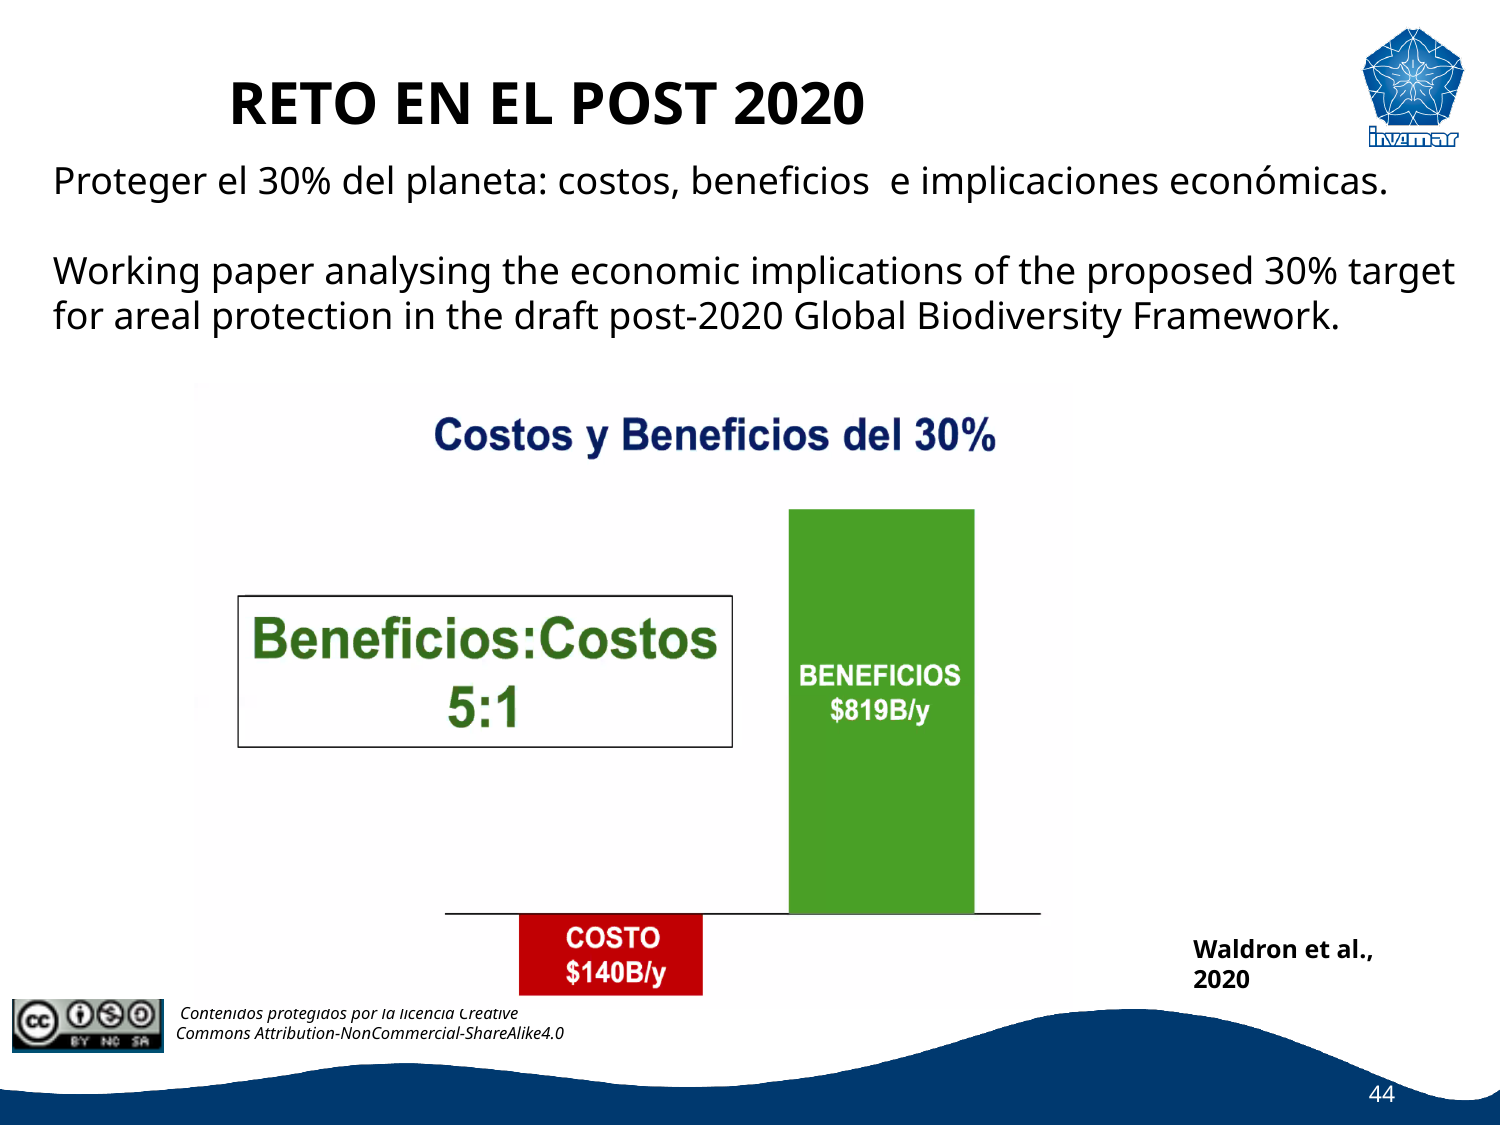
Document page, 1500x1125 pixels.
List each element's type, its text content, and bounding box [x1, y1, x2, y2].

picture [0, 383, 1500, 1125]
text_box RETO EN EL POST 2020 [52, 26, 1043, 149]
text_box Proteger el 30% del planeta: costos, beneficios e implicaciones económicas. Working paper analysing the economic implications of the proposed 30% target for areal protection in the draft post-2020 Global Biodiversity Framework. [38, 149, 1500, 345]
slide_number 44 [1333, 1065, 1411, 1125]
picture [1357, 23, 1469, 149]
picture [12, 999, 161, 1048]
text_box Waldron et al., 2020 [1178, 926, 1424, 1001]
